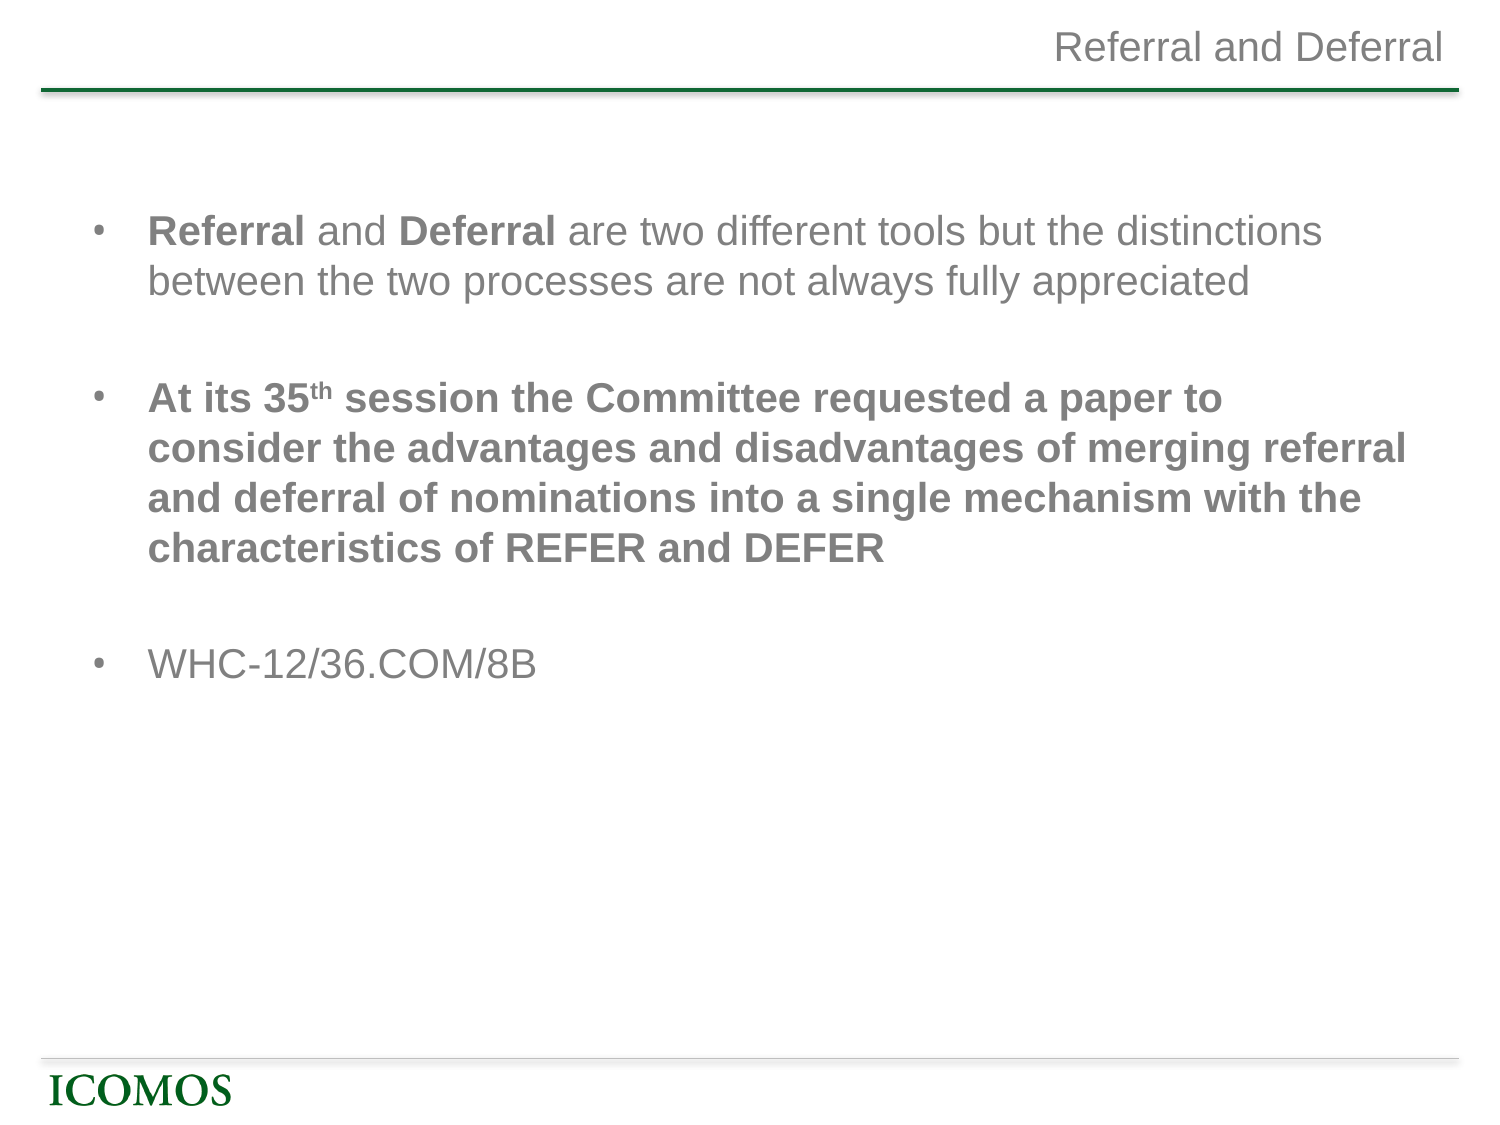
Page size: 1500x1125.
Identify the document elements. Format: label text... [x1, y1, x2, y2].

picture [49, 1074, 231, 1106]
title Referral and Deferral [40, 0, 1459, 91]
list Referral and Deferral are two different tools but the distinctions between the two processes are not always fully appreciated At its 35th session the Committee requested a paper to consider the advantages and disadvantages of merging referral and deferral of nominations into a single mechanism with the characteristics of REFER and DEFER WHC-12/36.COM/8B [76, 196, 1424, 953]
